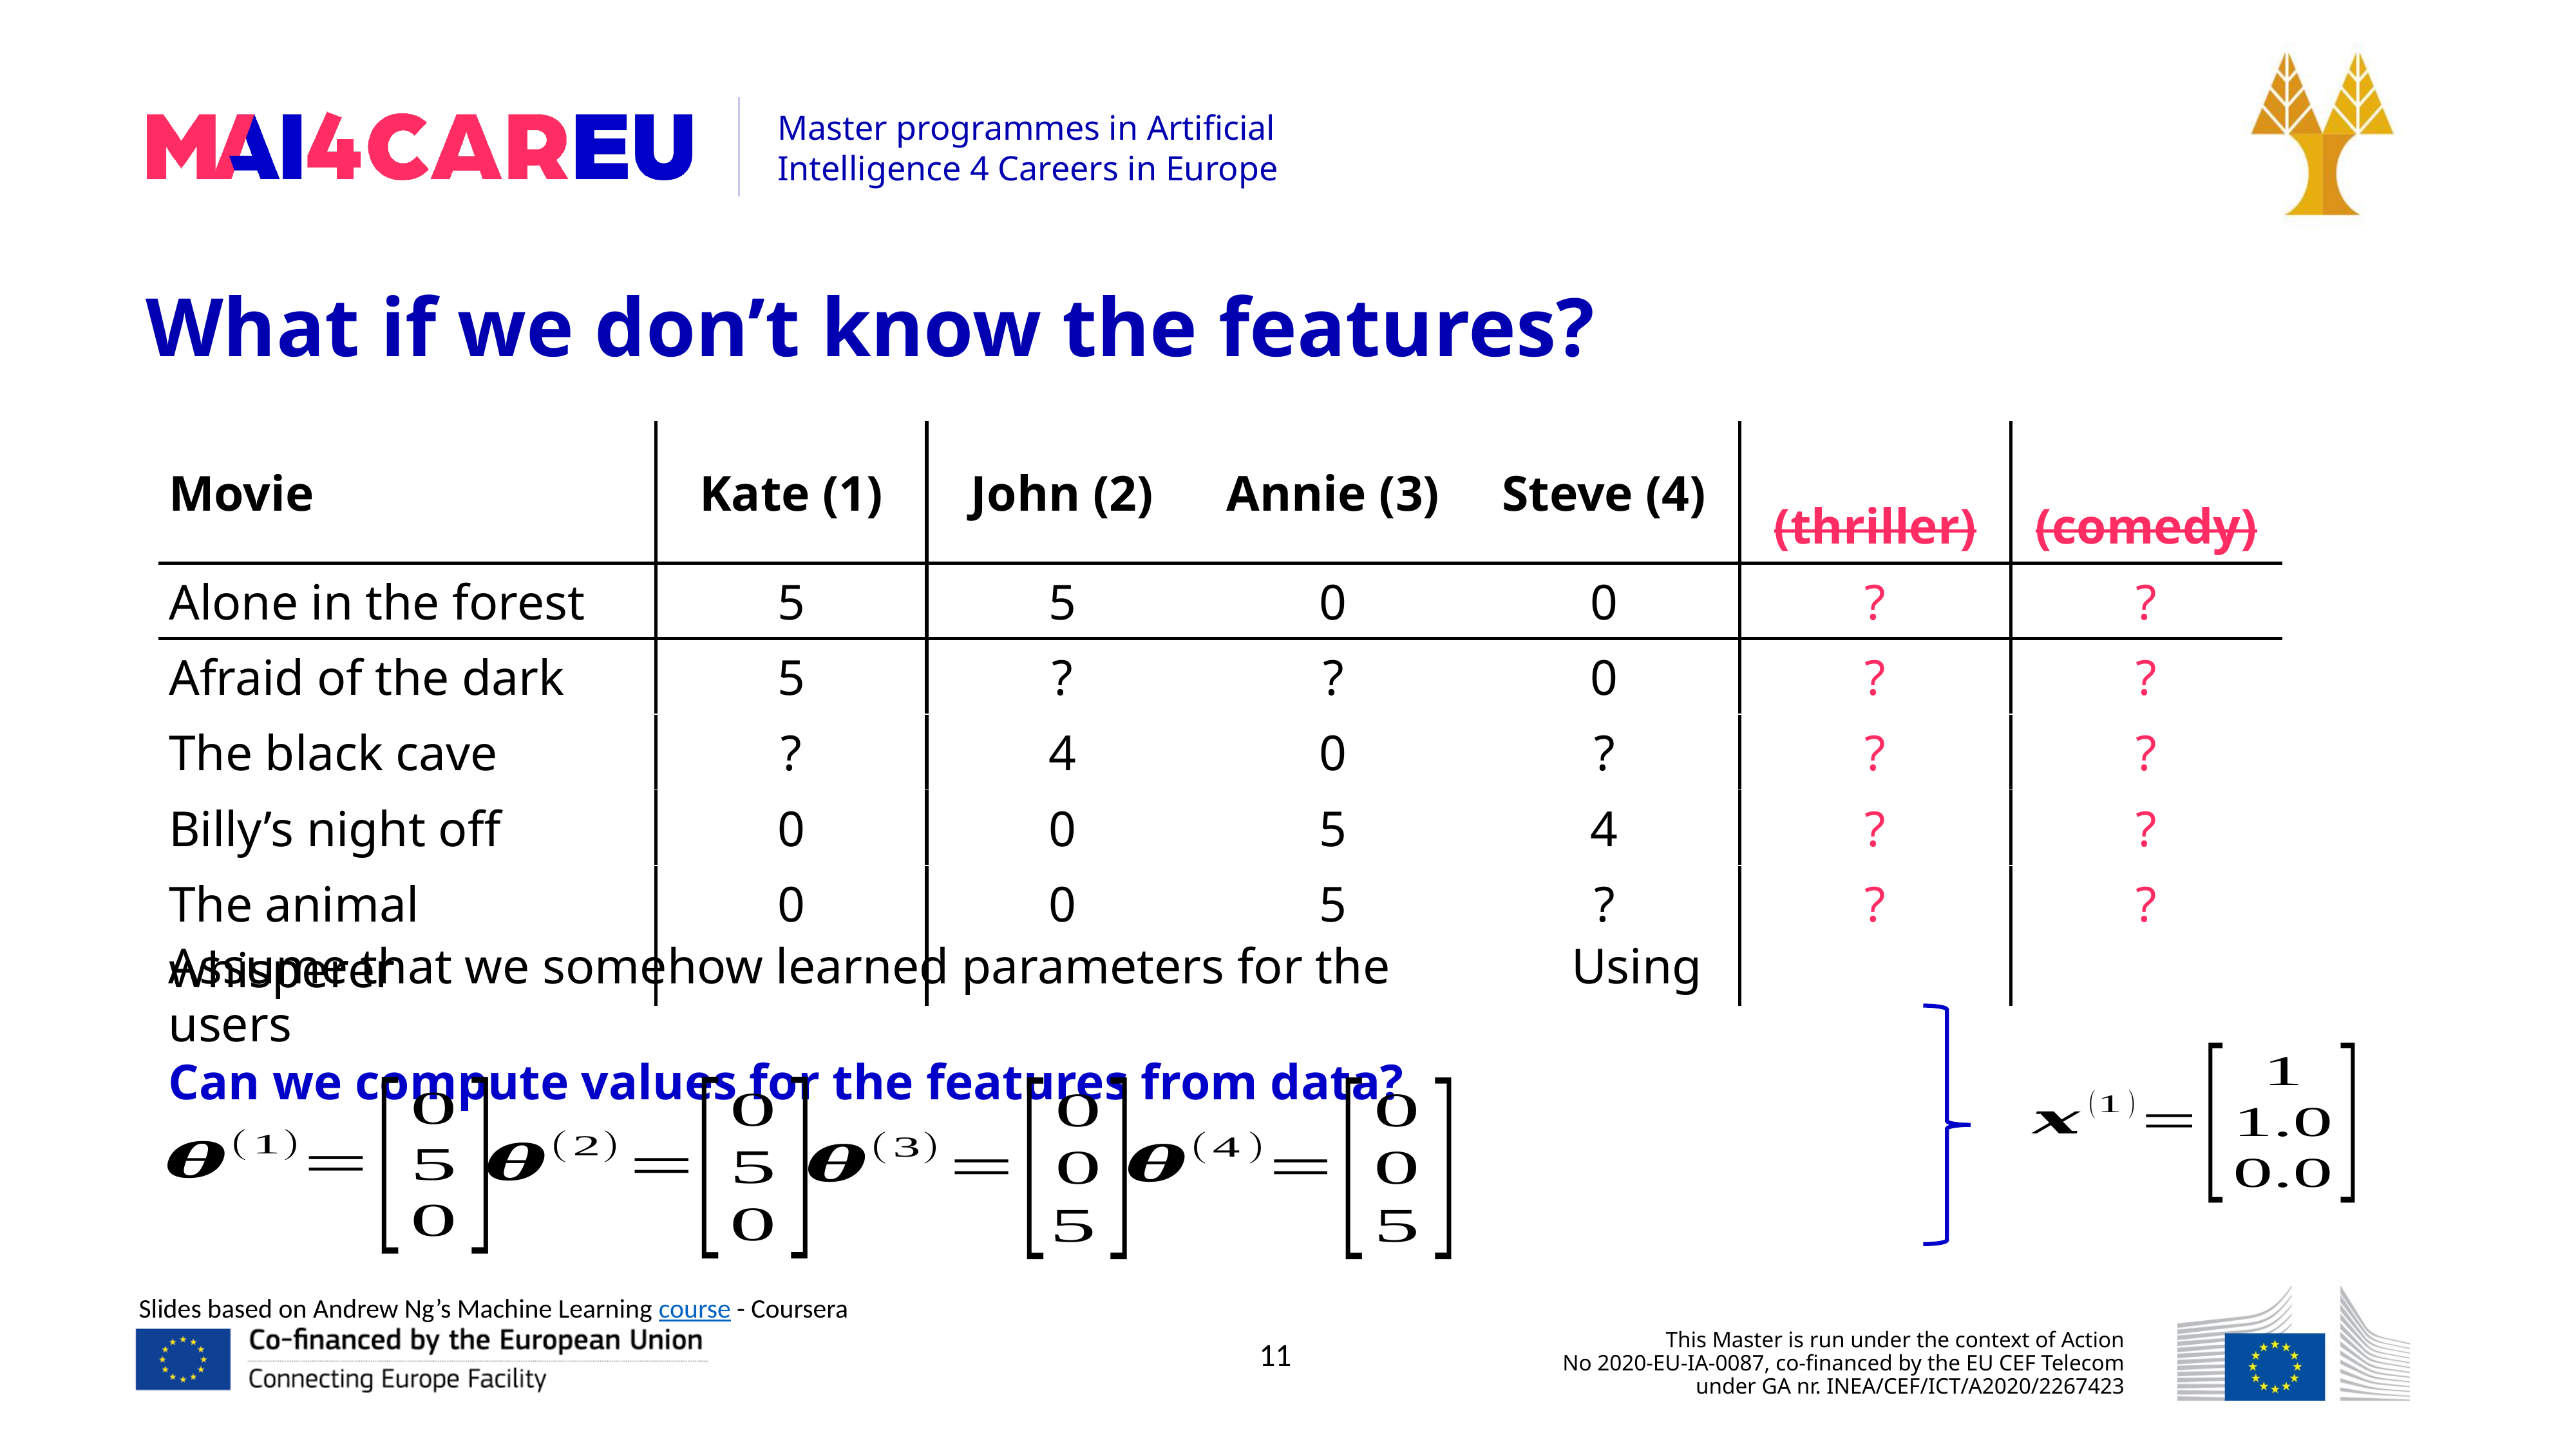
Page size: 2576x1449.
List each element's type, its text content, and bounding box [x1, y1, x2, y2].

picture [147, 111, 692, 180]
slide_number 11 [1222, 1314, 1329, 1392]
text_box [1923, 1005, 1971, 1245]
list What if we don’t know the features? [136, 274, 2417, 495]
picture [2177, 1285, 2410, 1401]
text_box Assume that we somehow learned parameters for the users Can we compute values for the features from data? [159, 930, 1502, 1114]
text_box Slides based on Andrew Ng’s Machine Learning course - Coursera [129, 1286, 1036, 1328]
picture [2216, 38, 2417, 238]
picture [124, 1319, 713, 1399]
